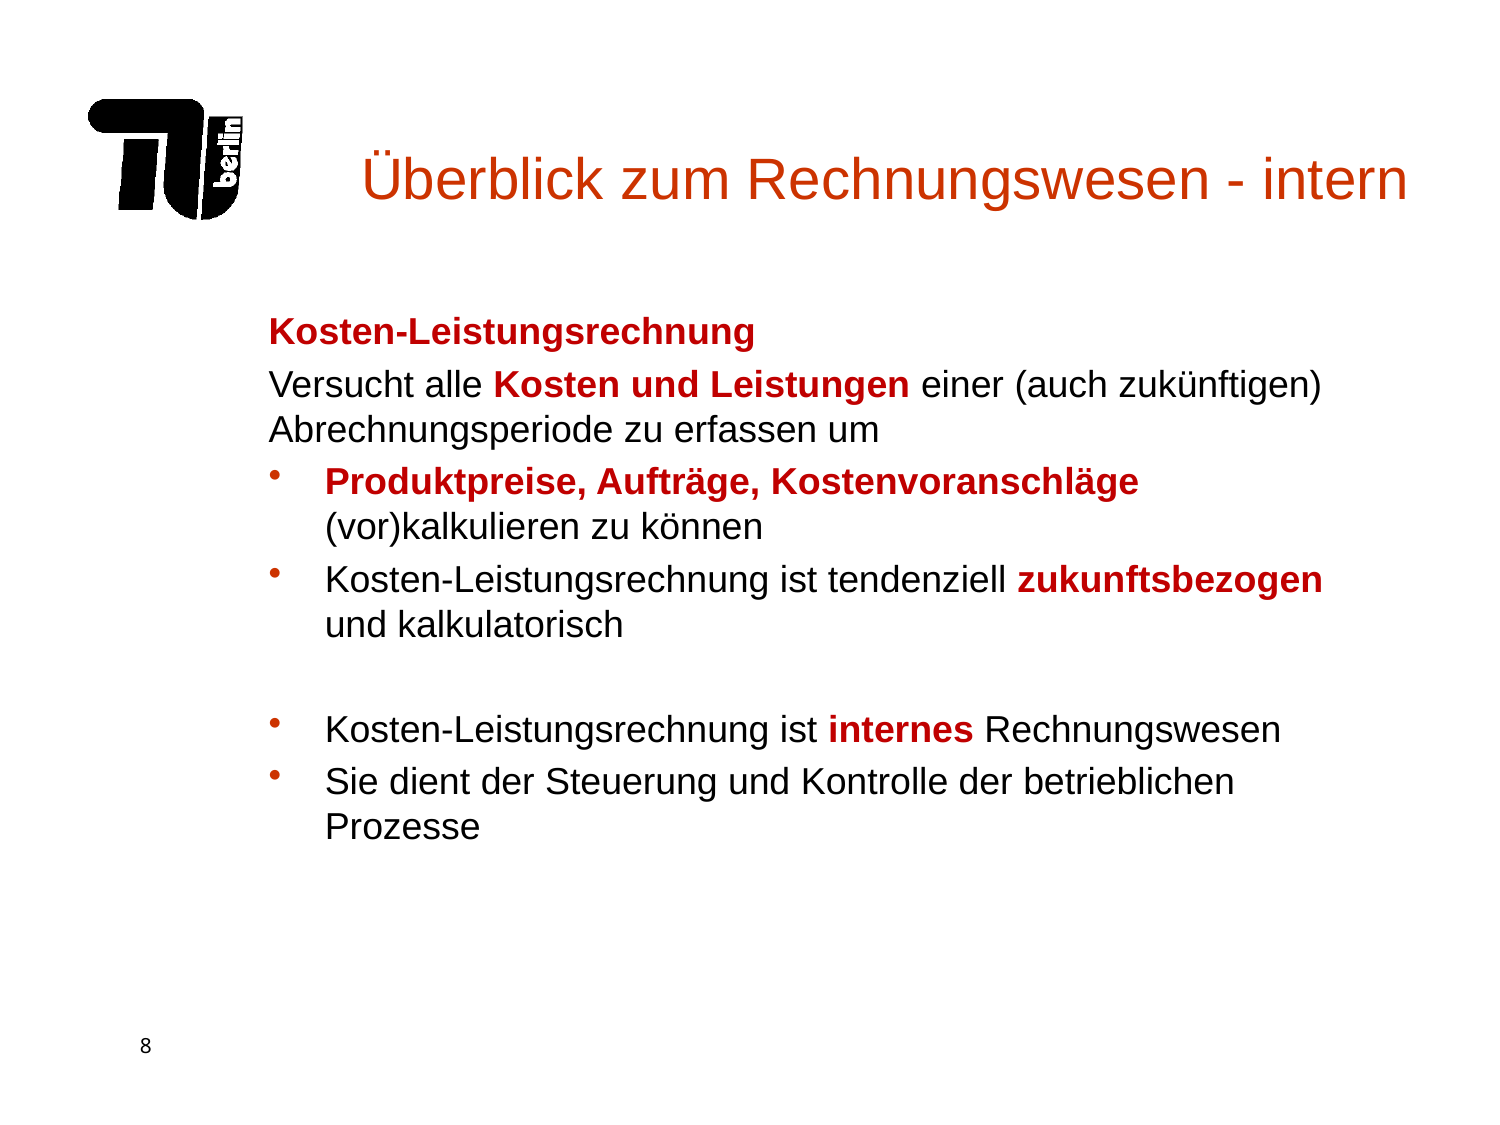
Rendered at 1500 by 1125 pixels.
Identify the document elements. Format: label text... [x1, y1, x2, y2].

title Überblick zum Rechnungswesen - intern [312, 62, 1425, 220]
text_box Kosten-Leistungsrechnung Versucht alle Kosten und Leistungen einer (auch zukünftigen) Abrechnungsperiode zu erfassen um Produktpreise, Aufträge, Kostenvoranschläge (vor)kalkulieren zu können Kosten-Leistungsrechnung ist tendenziell zukunftsbezogen und kalkulatorisch Kosten-Leistungsrechnung ist internes Rechnungswesen Sie dient der Steuerung und Kontrolle der betrieblichen Prozesse [253, 299, 1392, 1024]
picture [88, 99, 243, 220]
